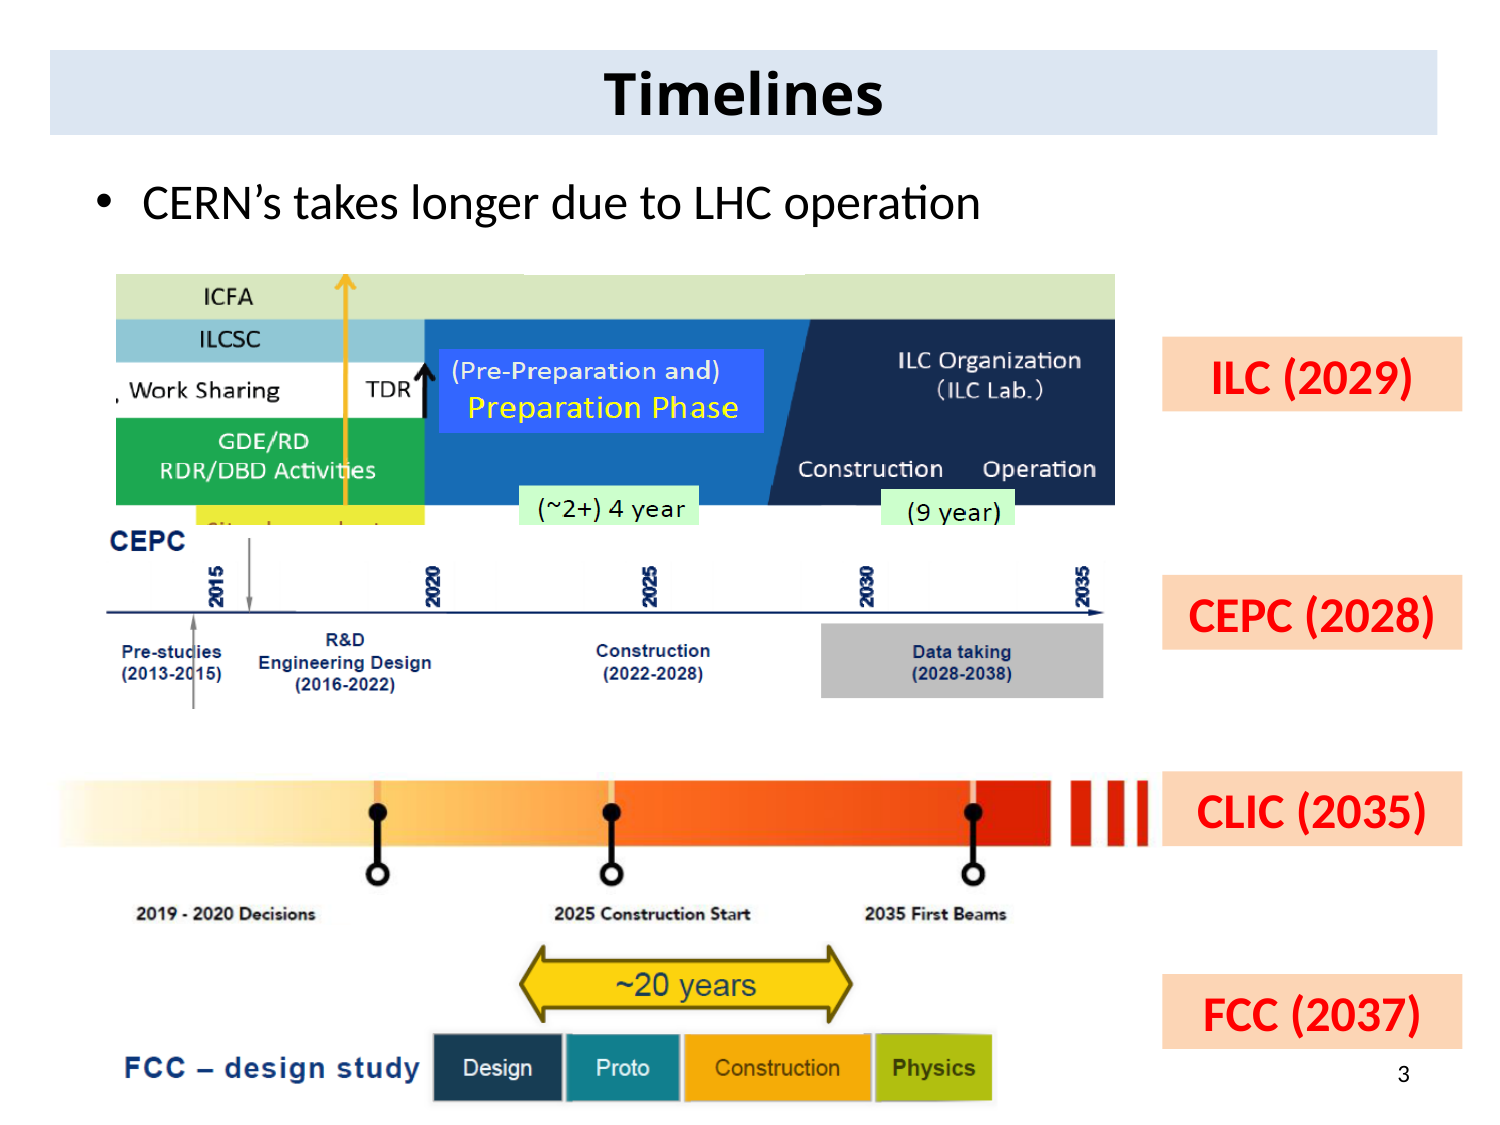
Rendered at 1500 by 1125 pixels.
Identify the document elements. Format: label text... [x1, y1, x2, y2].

picture [112, 941, 1001, 1113]
text_box CLIC (2035) [1176, 771, 1463, 847]
text_box CERN’s takes longer due to LHC operation [80, 162, 1375, 238]
text_box Timelines [50, 50, 1438, 135]
picture [87, 264, 1126, 709]
text_box CEPC (2028) [1162, 574, 1463, 650]
picture [12, 771, 1176, 926]
text_box ILC (2029) [1162, 336, 1463, 412]
slide_number 3 [1074, 1042, 1425, 1103]
text_box FCC (2037) [1162, 974, 1463, 1049]
